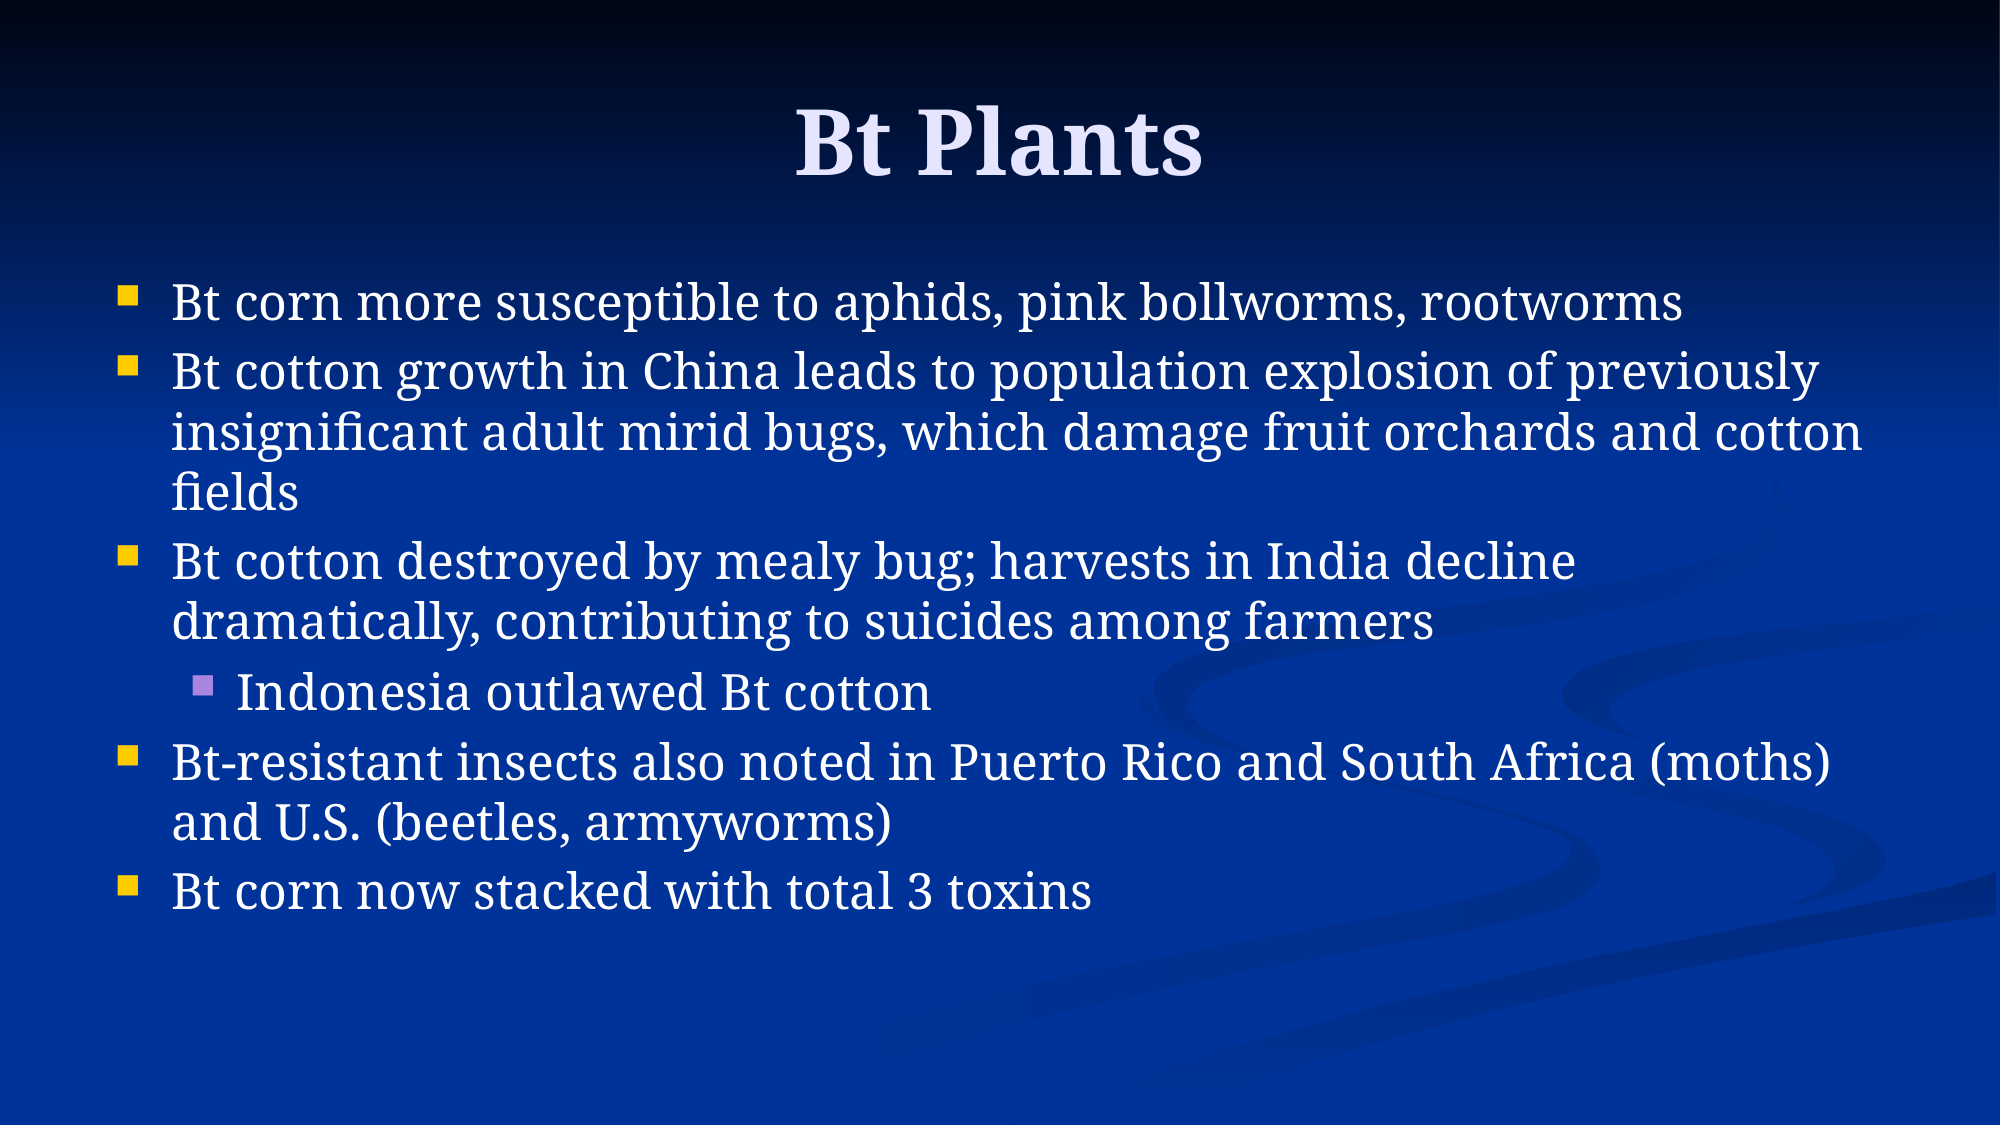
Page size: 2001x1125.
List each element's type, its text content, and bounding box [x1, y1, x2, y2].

list Bt corn more susceptible to aphids, pink bollworms, rootworms Bt cotton growth in China leads to population explosion of previously insignificant adult mirid bugs, which damage fruit orchards and cotton fields Bt cotton destroyed by mealy bug; harvests in India decline dramatically, contributing to suicides among farmers Indonesia outlawed Bt cotton Bt-resistant insects also noted in Puerto Rico and South Africa (moths) and U.S. (beetles, armyworms) Bt corn now stacked with total 3 toxins [99, 262, 1901, 1006]
title Bt Plants [99, 44, 1901, 233]
